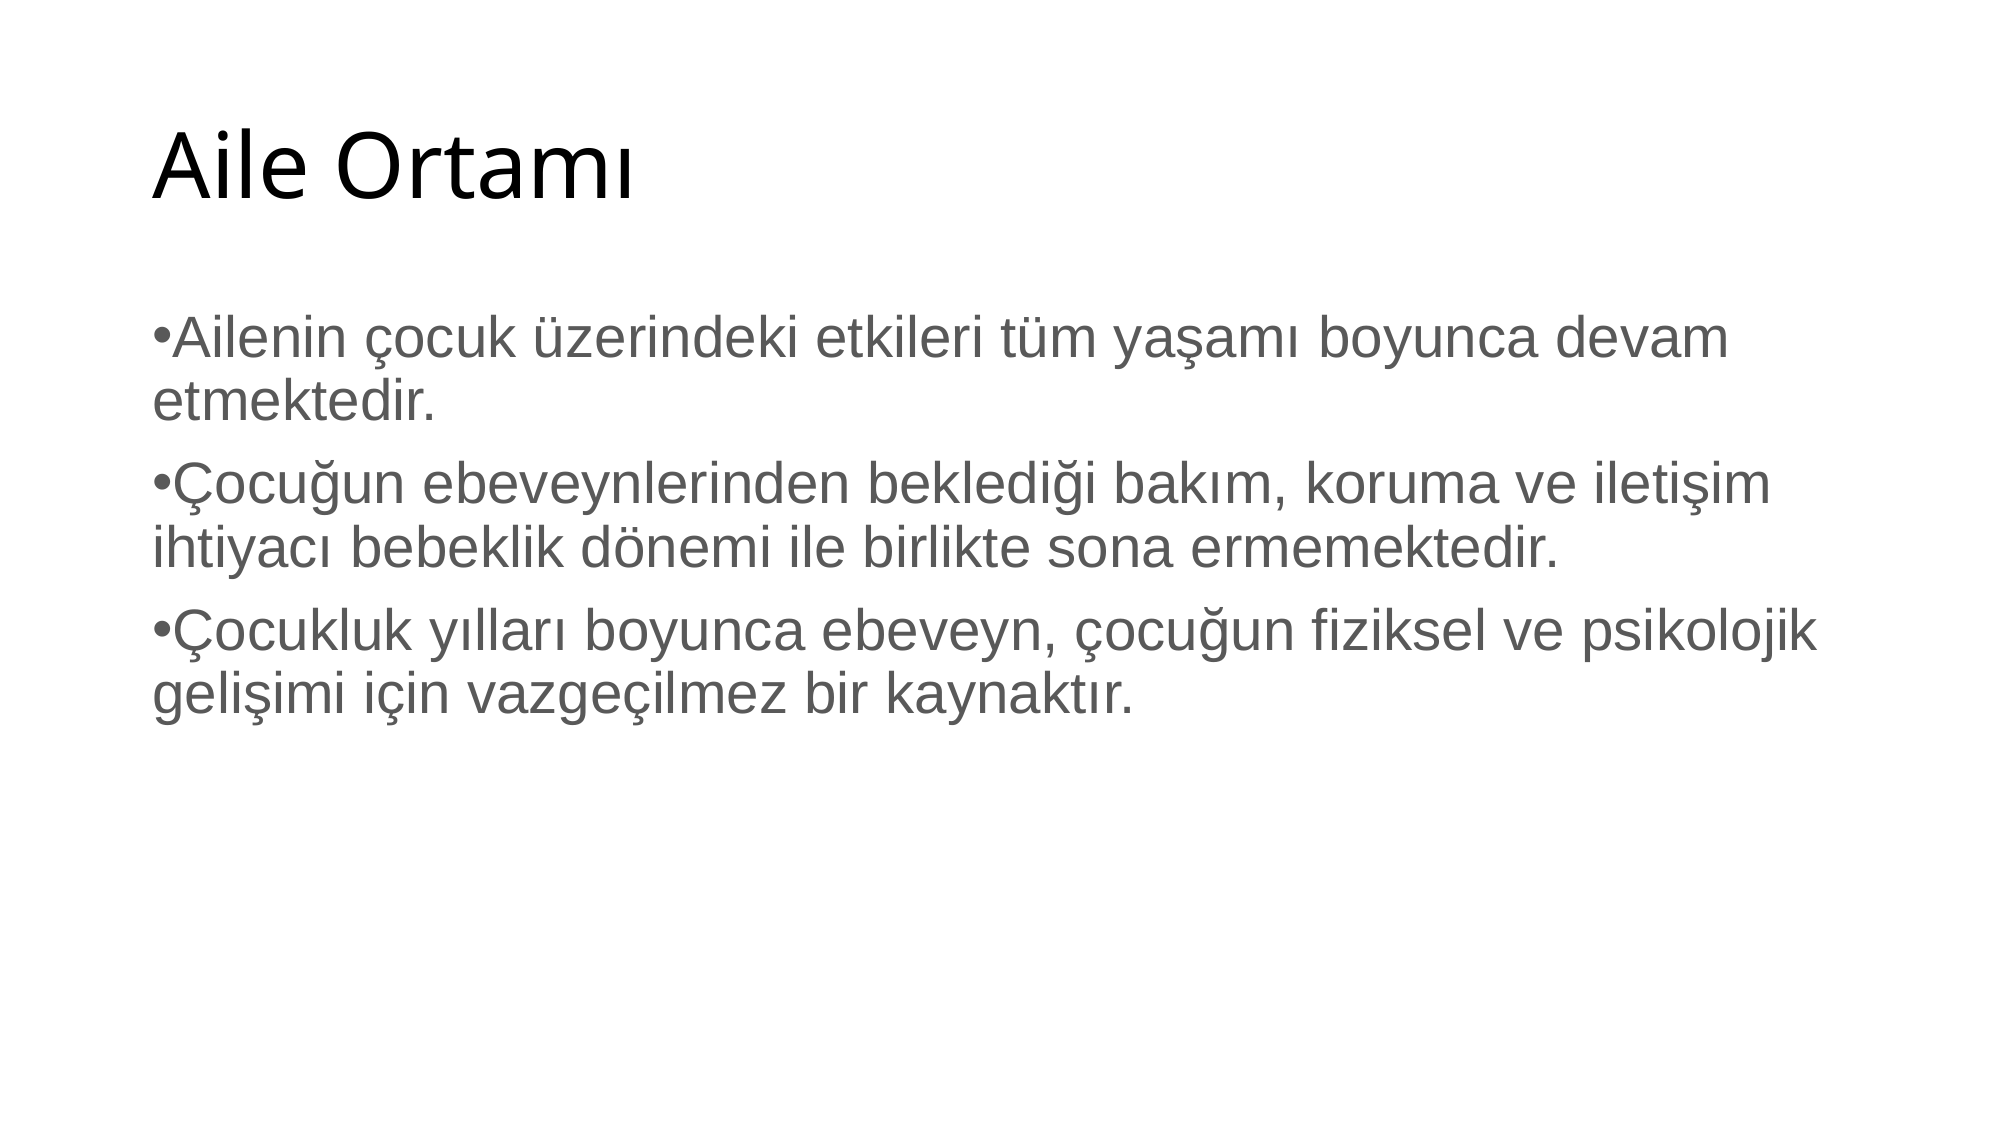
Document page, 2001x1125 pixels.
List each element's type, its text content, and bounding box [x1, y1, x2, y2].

title Aile Ortamı [137, 59, 1863, 278]
list Ailenin çocuk üzerindeki etkileri tüm yaşamı boyunca devam etmektedir. Çocuğun ebeveynlerinden beklediği bakım, koruma ve iletişim ihtiyacı bebeklik dönemi ile birlikte sona ermemektedir. Çocukluk yılları boyunca ebeveyn, çocuğun fiziksel ve psikolojik gelişimi için vazgeçilmez bir kaynaktır. [137, 299, 1863, 1014]
